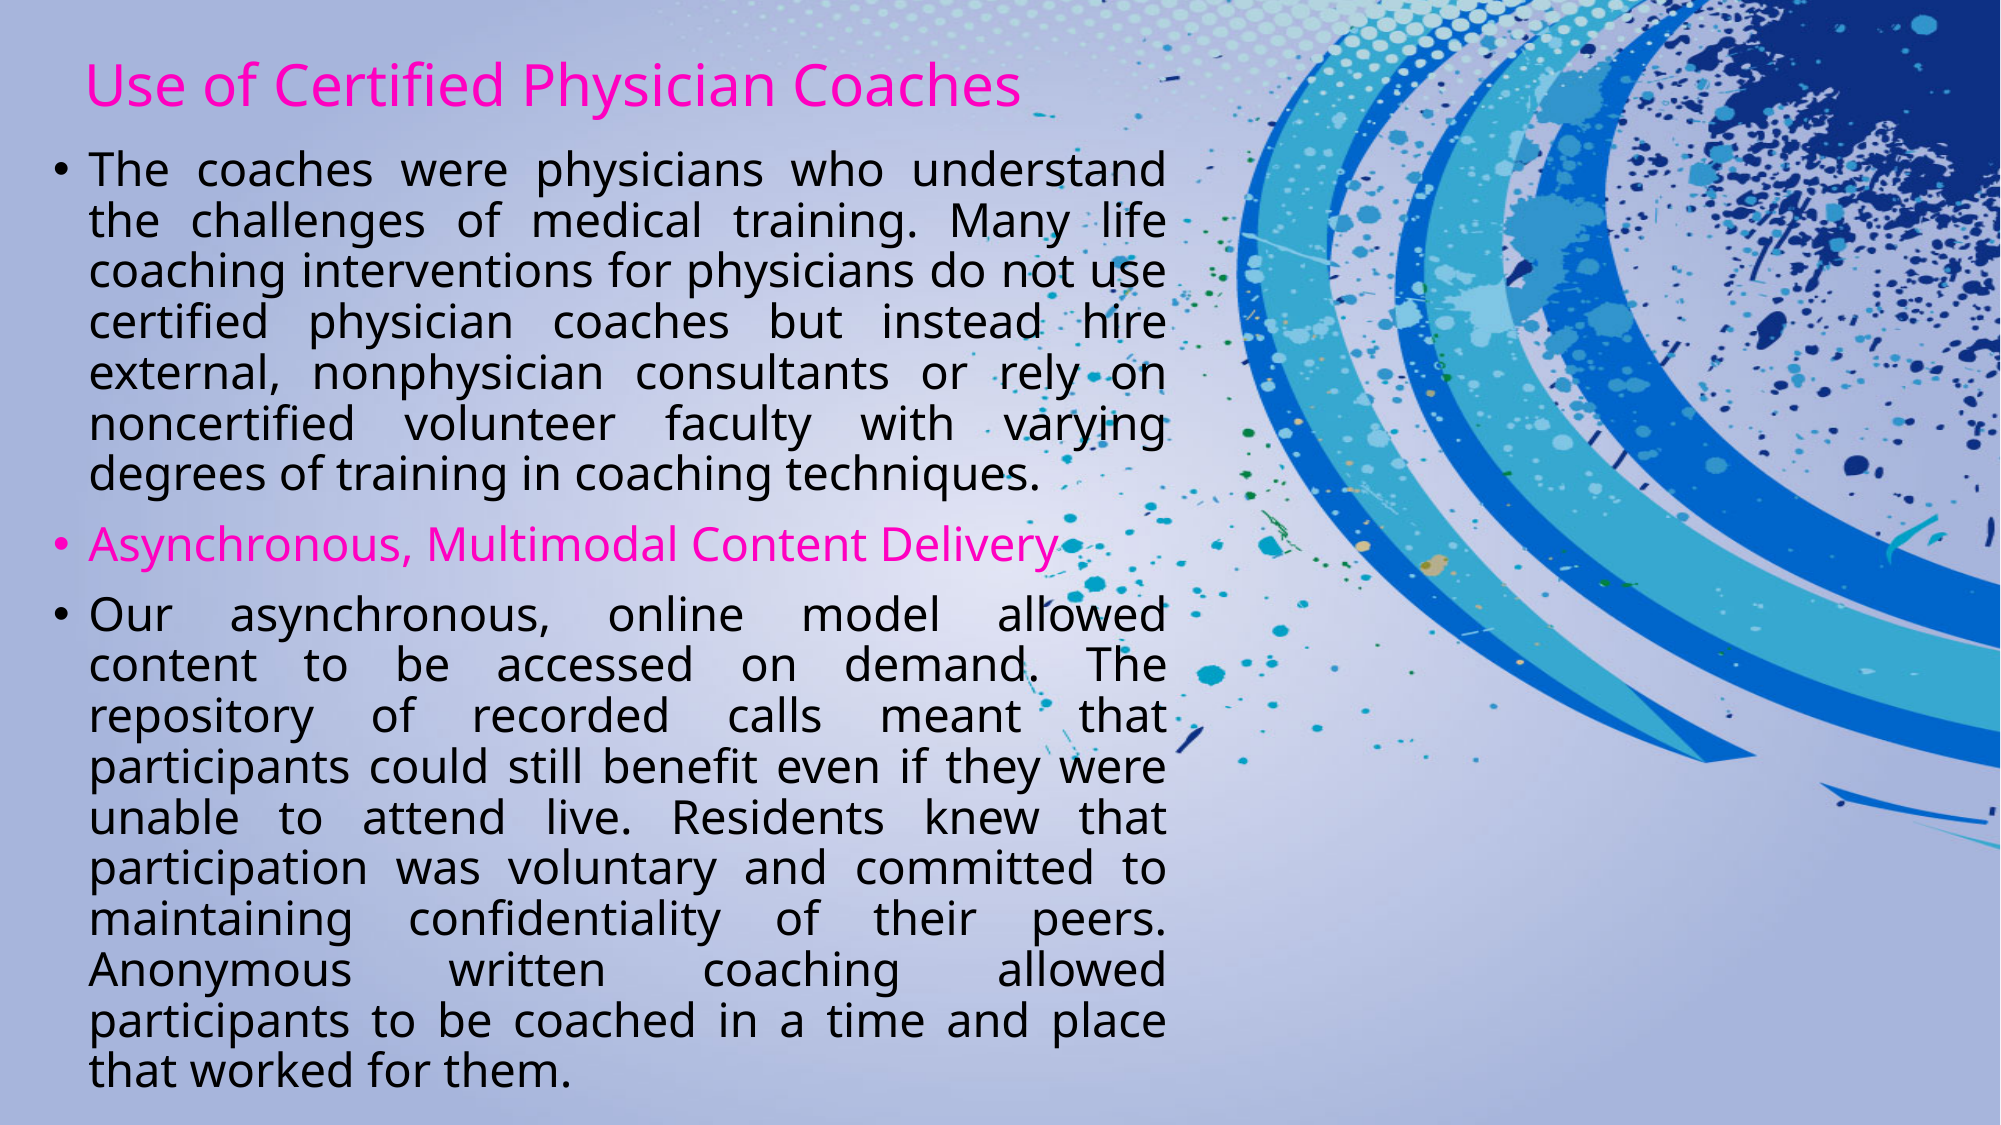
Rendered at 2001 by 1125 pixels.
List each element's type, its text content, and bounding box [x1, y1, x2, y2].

list The coaches were physicians who understand the challenges of medical training. Many life coaching interventions for physicians do not use certified physician coaches but instead hire external, nonphysician consultants or rely on noncertified volunteer faculty with varying degrees of training in coaching techniques. Asynchronous, Multimodal Content Delivery Our asynchronous, online model allowed content to be accessed on demand. The repository of recorded calls meant that participants could still benefit even if they were unable to attend live. Residents knew that participation was voluntary and committed to maintaining confidentiality of their peers. Anonymous written coaching allowed participants to be coached in a time and place that worked for them. [38, 138, 1184, 1106]
picture [0, 0, 2001, 1125]
title Use of Certified Physician Coaches [69, 19, 1863, 156]
